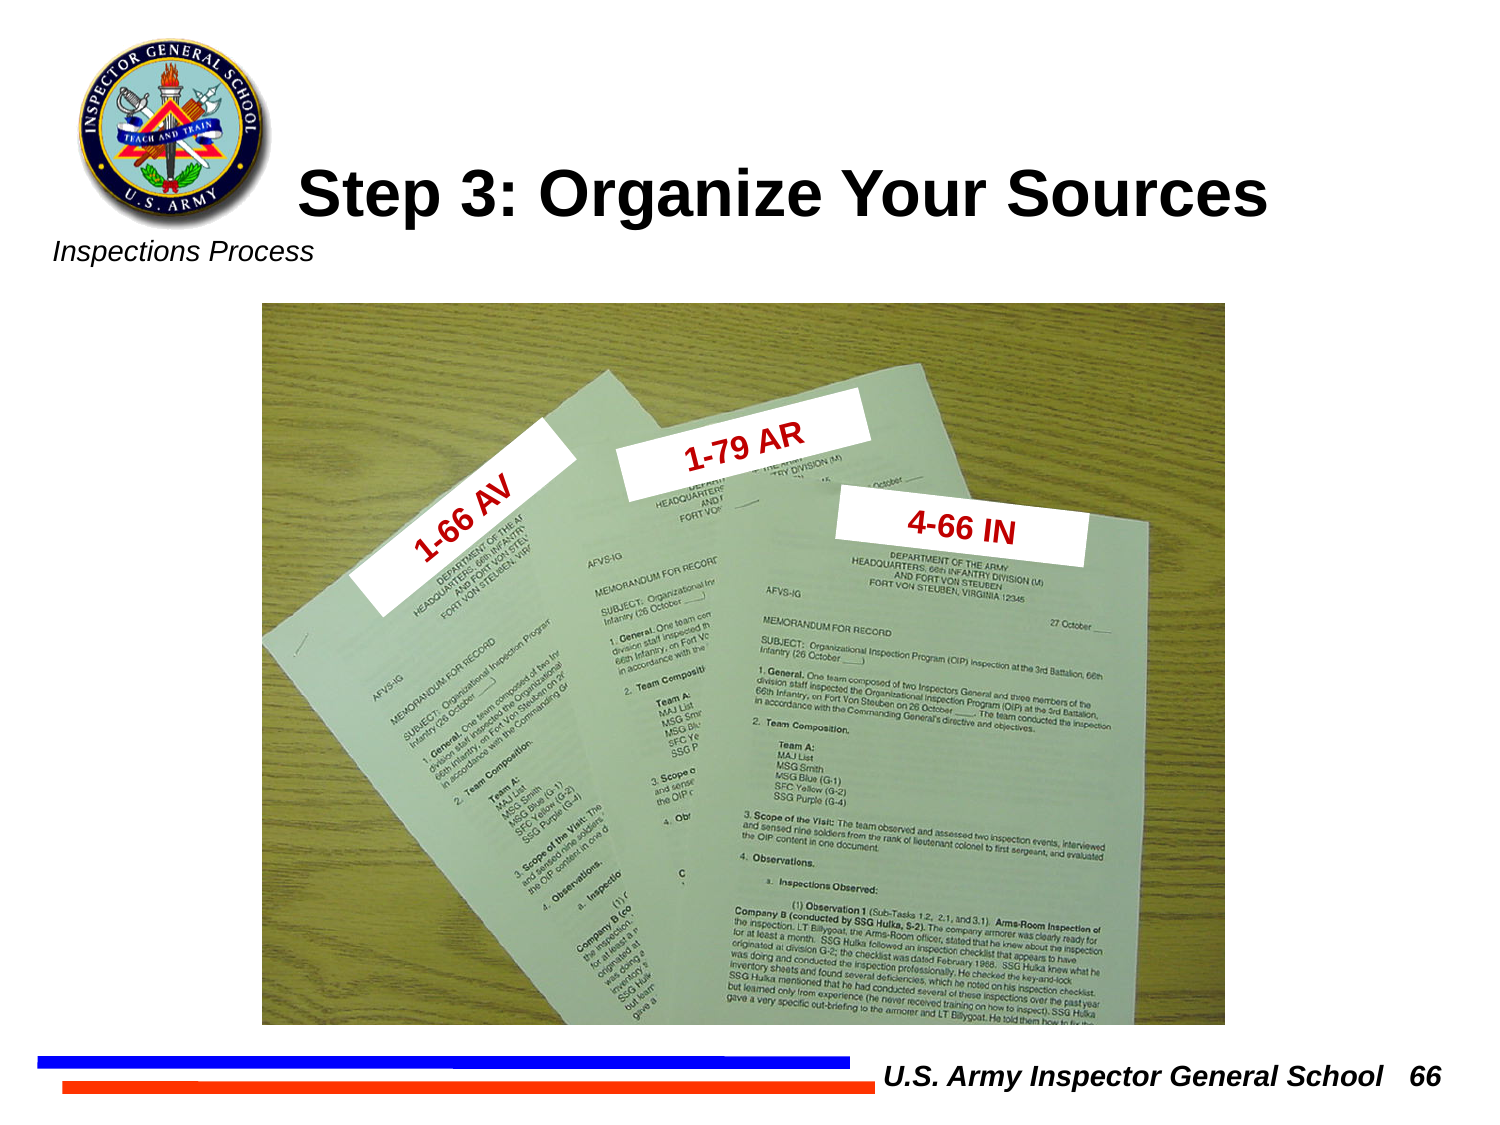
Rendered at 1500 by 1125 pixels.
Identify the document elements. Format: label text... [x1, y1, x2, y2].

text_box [262, 302, 1226, 1026]
picture [75, 37, 275, 231]
text_box Step 3: Organize Your Sources [283, 142, 1285, 238]
footer U.S. Army Inspector General School 66 [824, 1049, 1500, 1125]
